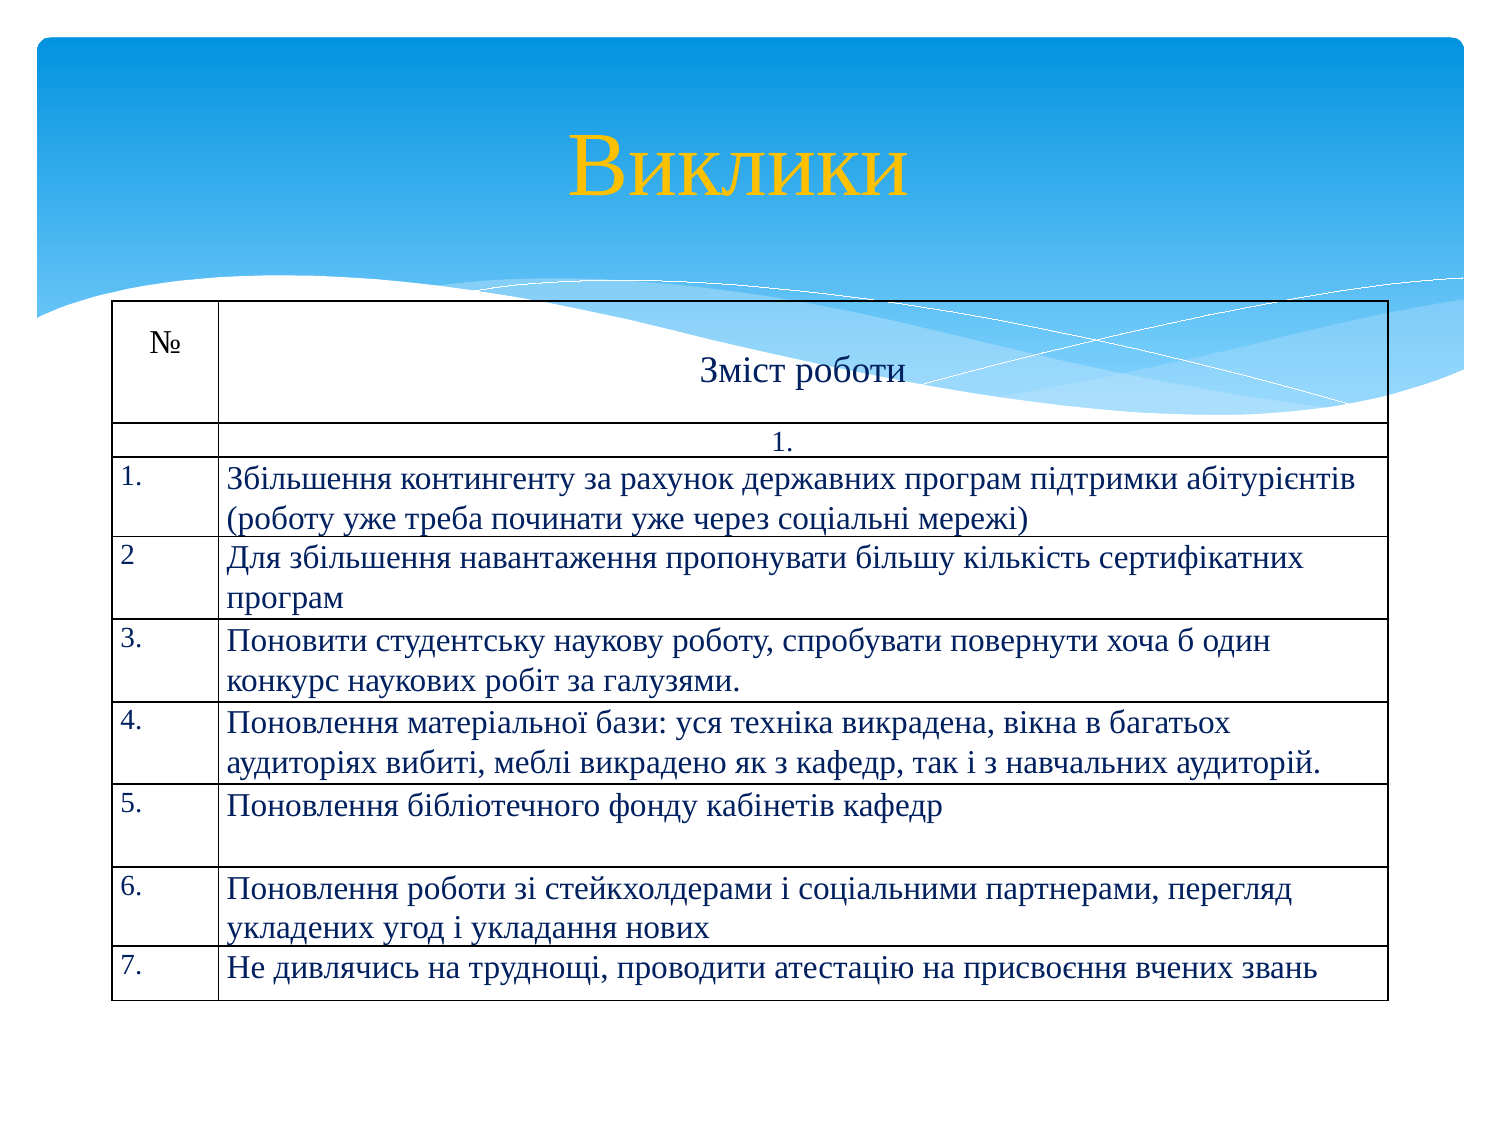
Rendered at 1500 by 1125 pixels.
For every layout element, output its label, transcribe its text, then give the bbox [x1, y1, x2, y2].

table_cell 3. [113, 620, 218, 701]
table_cell Поновити студентську наукову роботу, спробувати повернути хоча б один конкурс наукових робіт за галузями. [219, 620, 1387, 701]
table_cell 2 [113, 537, 218, 618]
table_cell 4. [113, 703, 218, 783]
table_cell Поновлення матеріальної бази: уся техніка викрадена, вікна в багатьох аудиторіях вибиті, меблі викрадено як з кафедр, так і з навчальних аудиторій. [219, 703, 1387, 783]
table_cell Поновлення роботи зі стейкхолдерами і соціальними партнерами, перегляд укладених угод і укладання нових [219, 868, 1387, 945]
table_cell Для збільшення навантаження пропонувати більшу кількість сертифікатних програм [219, 537, 1387, 618]
table_cell [219, 424, 1387, 456]
table_cell [113, 424, 218, 456]
table_header № [113, 302, 218, 422]
table_cell Збільшення контингенту за рахунок державних програм підтримки абітурієнтів (роботу уже треба починати уже через соціальні мережі) [219, 458, 1387, 536]
table_header Зміст роботи [219, 302, 1387, 422]
table_cell 1. [113, 458, 218, 536]
table_cell Не дивлячись на труднощі, проводити атестацію на присвоєння вчених звань [219, 947, 1387, 1000]
table_cell 6. [113, 868, 218, 945]
title Виклики [75, 55, 1425, 261]
table_cell 5. [113, 785, 218, 866]
table_cell Поновлення бібліотечного фонду кабінетів кафедр [219, 785, 1387, 866]
table_cell 7. [113, 947, 218, 1000]
